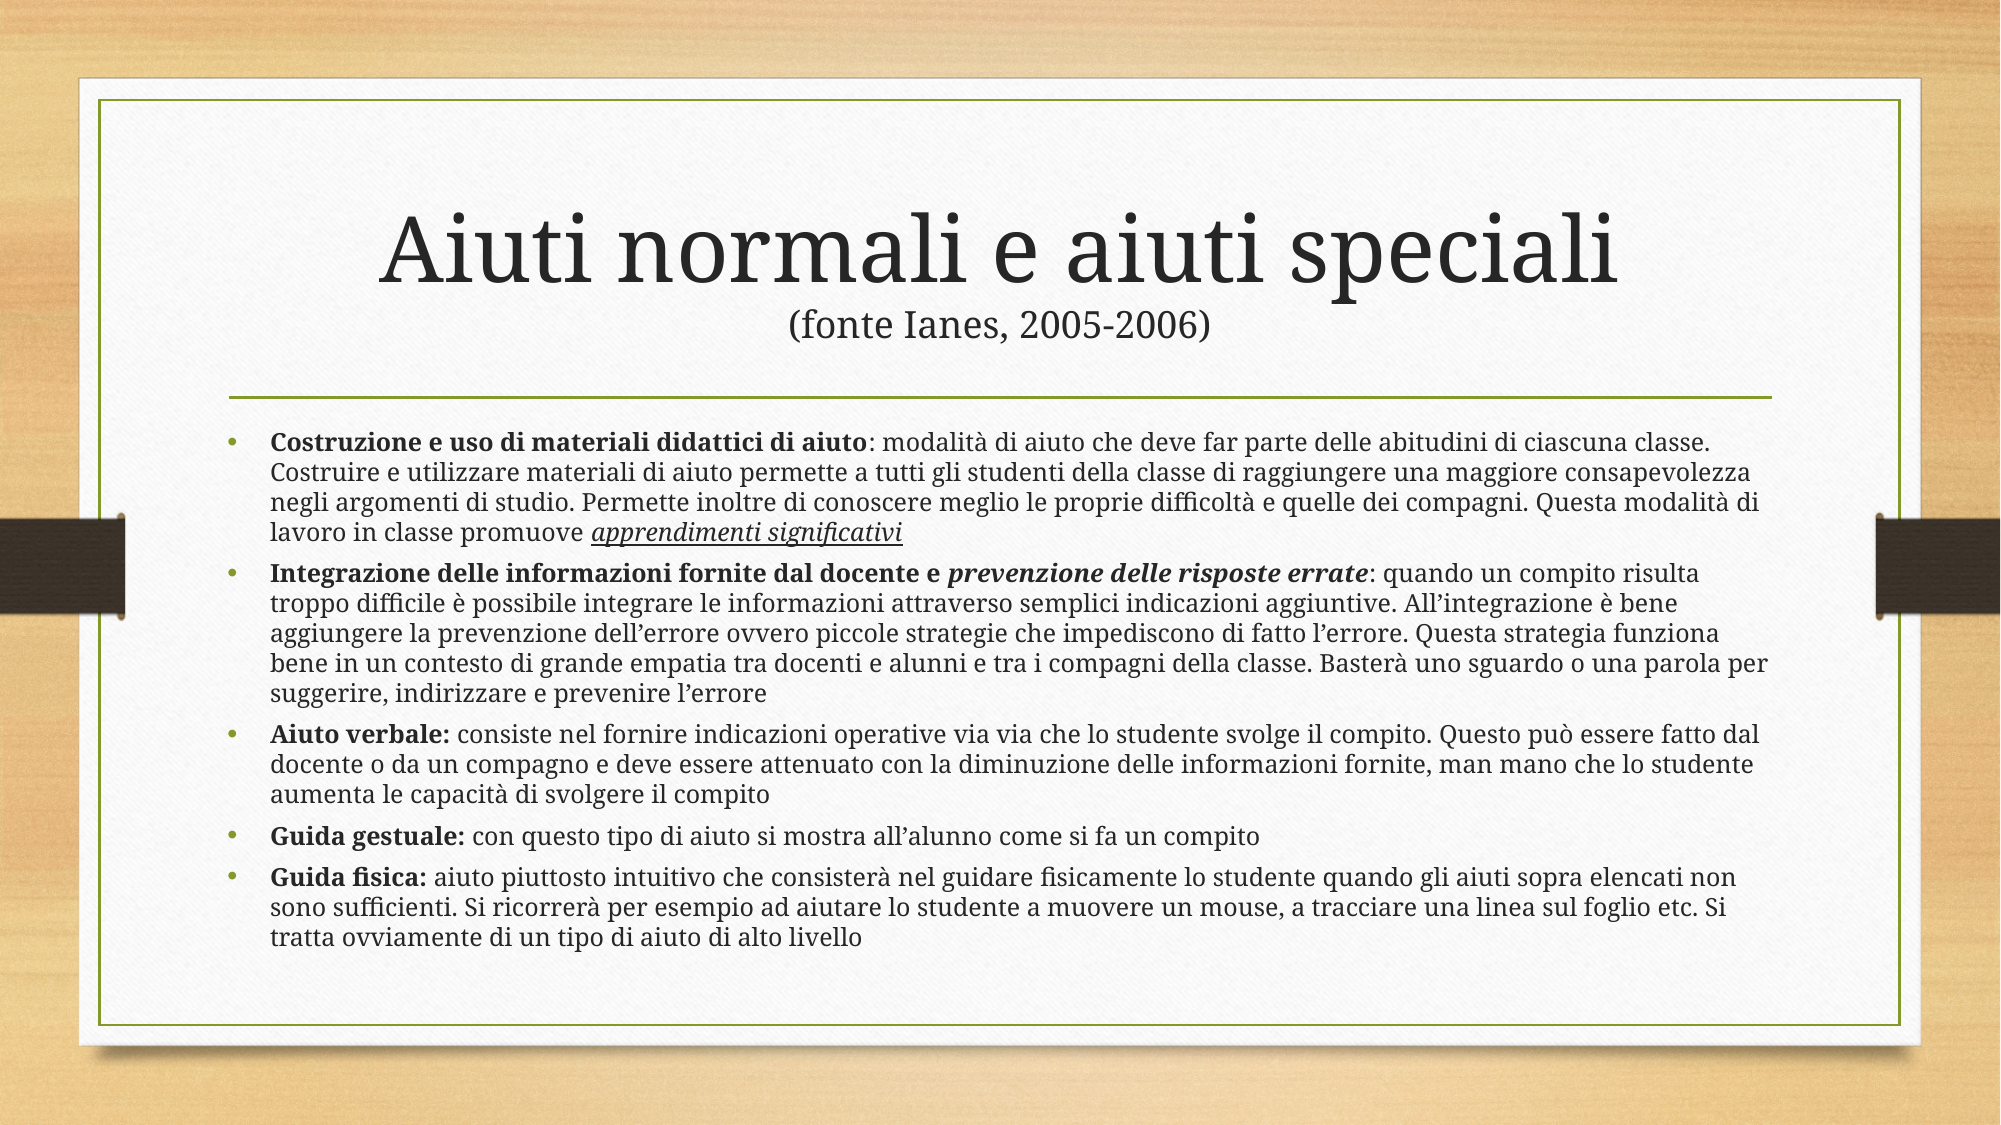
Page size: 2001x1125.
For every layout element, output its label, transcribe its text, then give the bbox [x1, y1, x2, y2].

title Aiuti normali e aiuti speciali (fonte Ianes, 2005-2006) [212, 161, 1788, 375]
picture [0, 0, 2001, 1125]
list Costruzione e uso di materiali didattici di aiuto: modalità di aiuto che deve far parte delle abitudini di ciascuna classe. Costruire e utilizzare materiali di aiuto permette a tutti gli studenti della classe di raggiungere una maggiore consapevolezza negli argomenti di studio. Permette inoltre di conoscere meglio le proprie difficoltà e quelle dei compagni. Questa modalità di lavoro in classe promuove apprendimenti significativi Integrazione delle informazioni fornite dal docente e prevenzione delle risposte errate: quando un compito risulta troppo difficile è possibile integrare le informazioni attraverso semplici indicazioni aggiuntive. All’integrazione è bene aggiungere la prevenzione dell’errore ovvero piccole strategie che impediscono di fatto l’errore. Questa strategia funziona bene in un contesto di grande empatia tra docenti e alunni e tra i compagni della classe. Basterà uno sguardo o una parola per suggerire, indirizzare e prevenire l’errore Aiuto verbale: consiste nel fornire indicazioni operative via via che lo studente svolge il compito. Questo può essere fatto dal docente o da un compagno e deve essere attenuato con la diminuzione delle informazioni fornite, man mano che lo studente aumenta le capacità di svolgere il compito Guida gestuale: con questo tipo di aiuto si mostra all’alunno come si fa un compito Guida fisica: aiuto piuttosto intuitivo che consisterà nel guidare fisicamente lo studente quando gli aiuti sopra elencati non sono sufficienti. Si ricorrerà per esempio ad aiutare lo studente a muovere un mouse, a tracciare una linea sul foglio etc. Si tratta ovviamente di un tipo di aiuto di alto livello [212, 419, 1788, 964]
